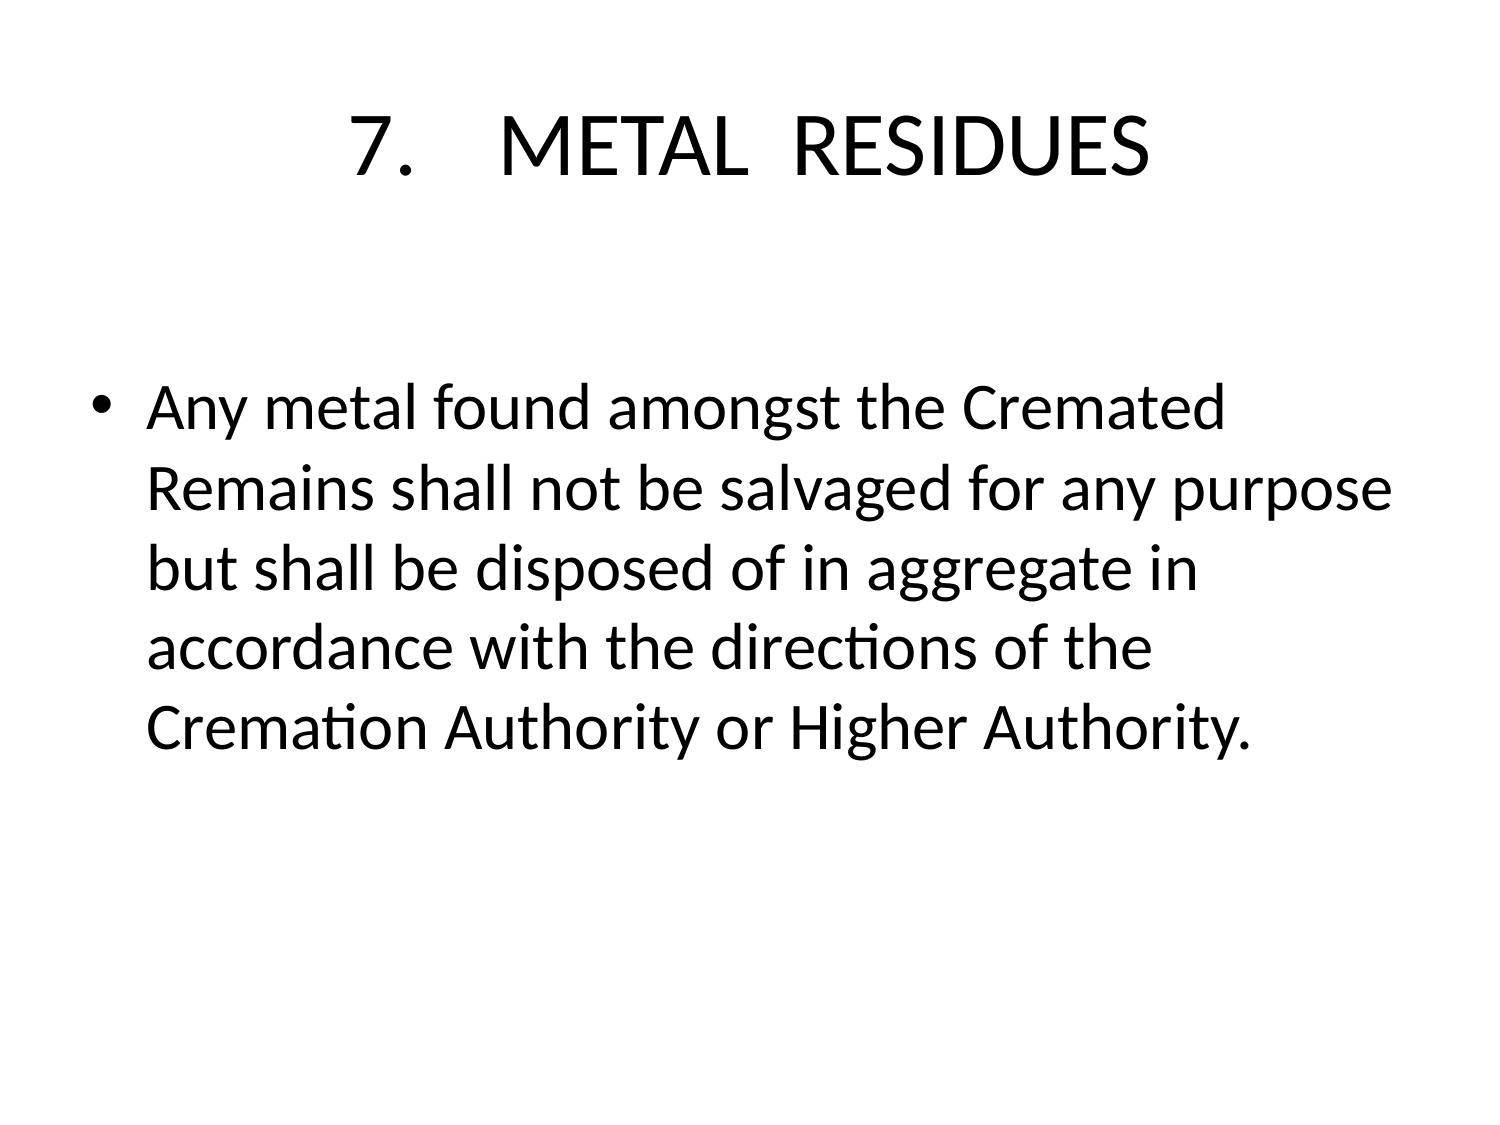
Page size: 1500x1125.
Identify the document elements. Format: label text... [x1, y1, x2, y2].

title 7. METAL RESIDUES [75, 45, 1425, 233]
list Any metal found amongst the Cremated Remains shall not be salvaged for any purpose but shall be disposed of in aggregate in accordance with the directions of the Cremation Authority or Higher Authority. [75, 262, 1425, 1005]
